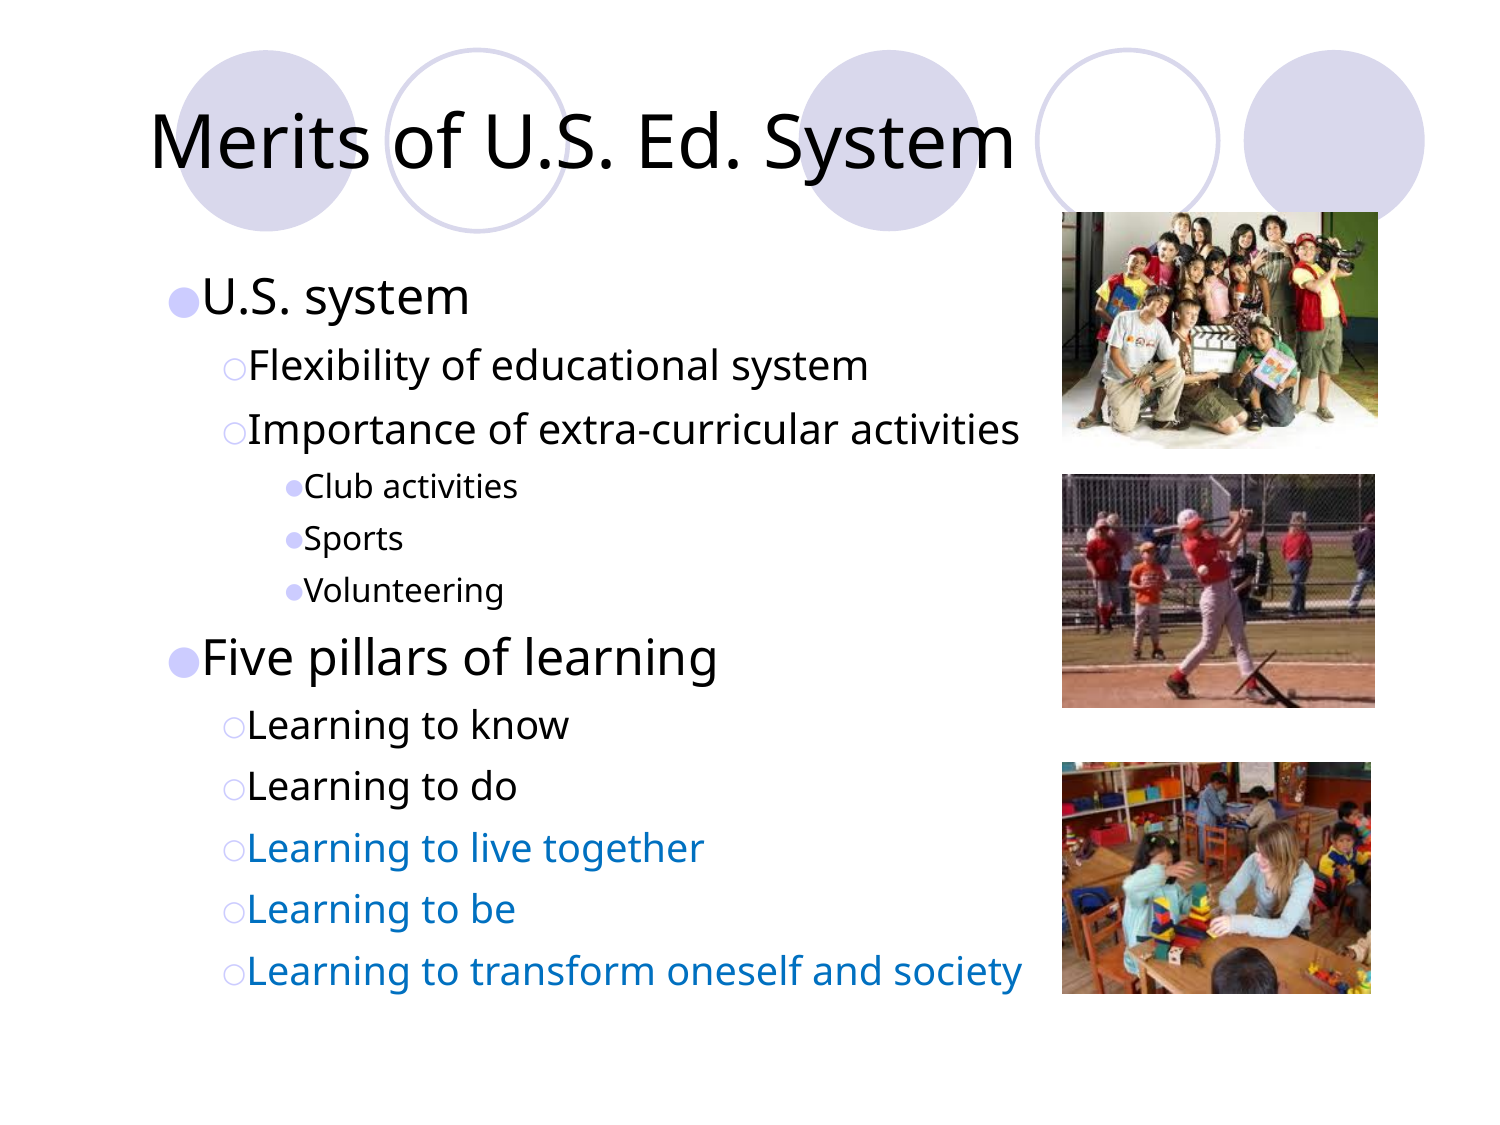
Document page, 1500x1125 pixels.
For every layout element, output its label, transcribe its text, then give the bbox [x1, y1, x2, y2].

picture [1062, 762, 1372, 994]
list U.S. system Flexibility of educational system Importance of extra-curricular activities Club activities Sports Volunteering Five pillars of learning Learning to know Learning to do Learning to live together Learning to be Learning to transform oneself and society [75, 249, 1450, 1050]
picture [1062, 474, 1376, 708]
title Merits of U.S. Ed. System [75, 45, 1425, 233]
picture [1062, 212, 1378, 449]
